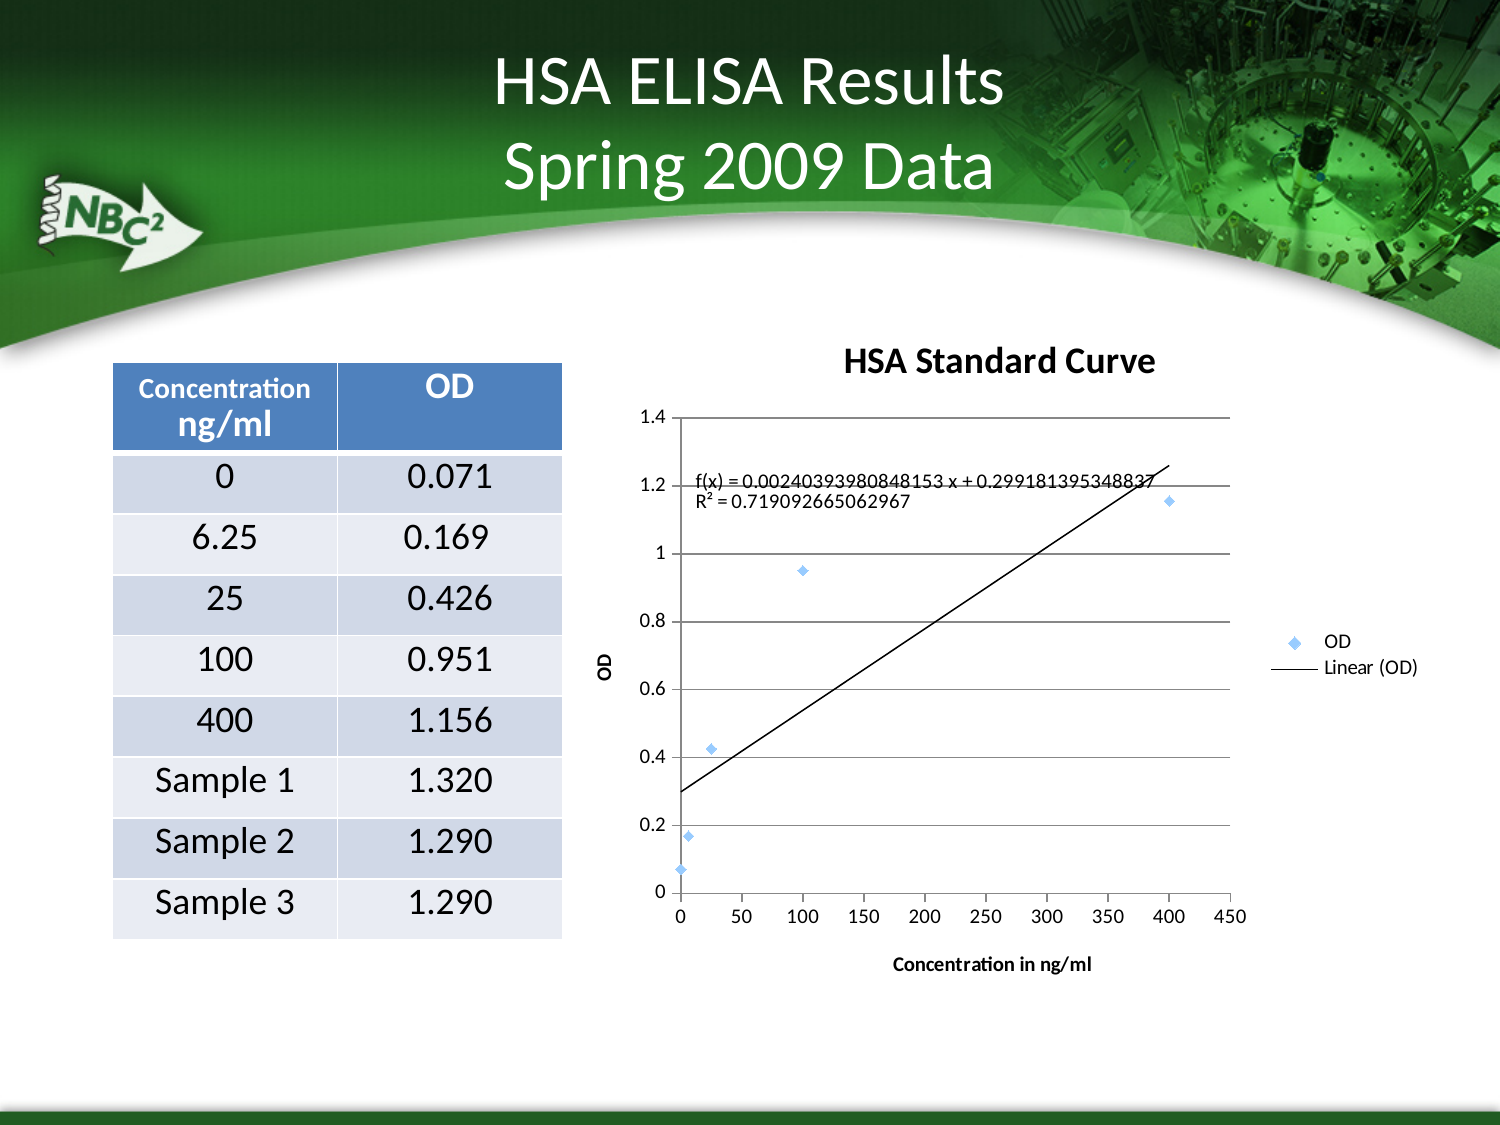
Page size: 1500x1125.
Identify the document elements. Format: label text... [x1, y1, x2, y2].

table_cell 1.290 [338, 880, 557, 939]
table_cell 0.426 [338, 576, 557, 635]
table_cell 400 [113, 697, 337, 756]
table_cell Sample 2 [113, 819, 337, 878]
table_cell 0 [113, 456, 337, 513]
table_cell 0.169 [338, 515, 557, 574]
table_cell Sample 1 [113, 758, 337, 817]
chart [562, 312, 1438, 1001]
title HSA ELISA Results Spring 2009 Data [75, 24, 1425, 213]
table_cell 1.156 [338, 697, 557, 756]
picture [0, 0, 1500, 1125]
table_cell 25 [113, 576, 337, 635]
table_header OD [338, 363, 557, 450]
table_cell 100 [113, 636, 337, 695]
table_header Concentration ng/ml [113, 363, 337, 450]
table_cell 0.951 [338, 636, 557, 695]
table_cell 1.290 [338, 819, 557, 878]
table_cell 1.320 [338, 758, 557, 817]
table_cell 6.25 [113, 515, 337, 574]
table_cell Sample 3 [113, 880, 337, 939]
table_cell 0.071 [338, 456, 557, 513]
